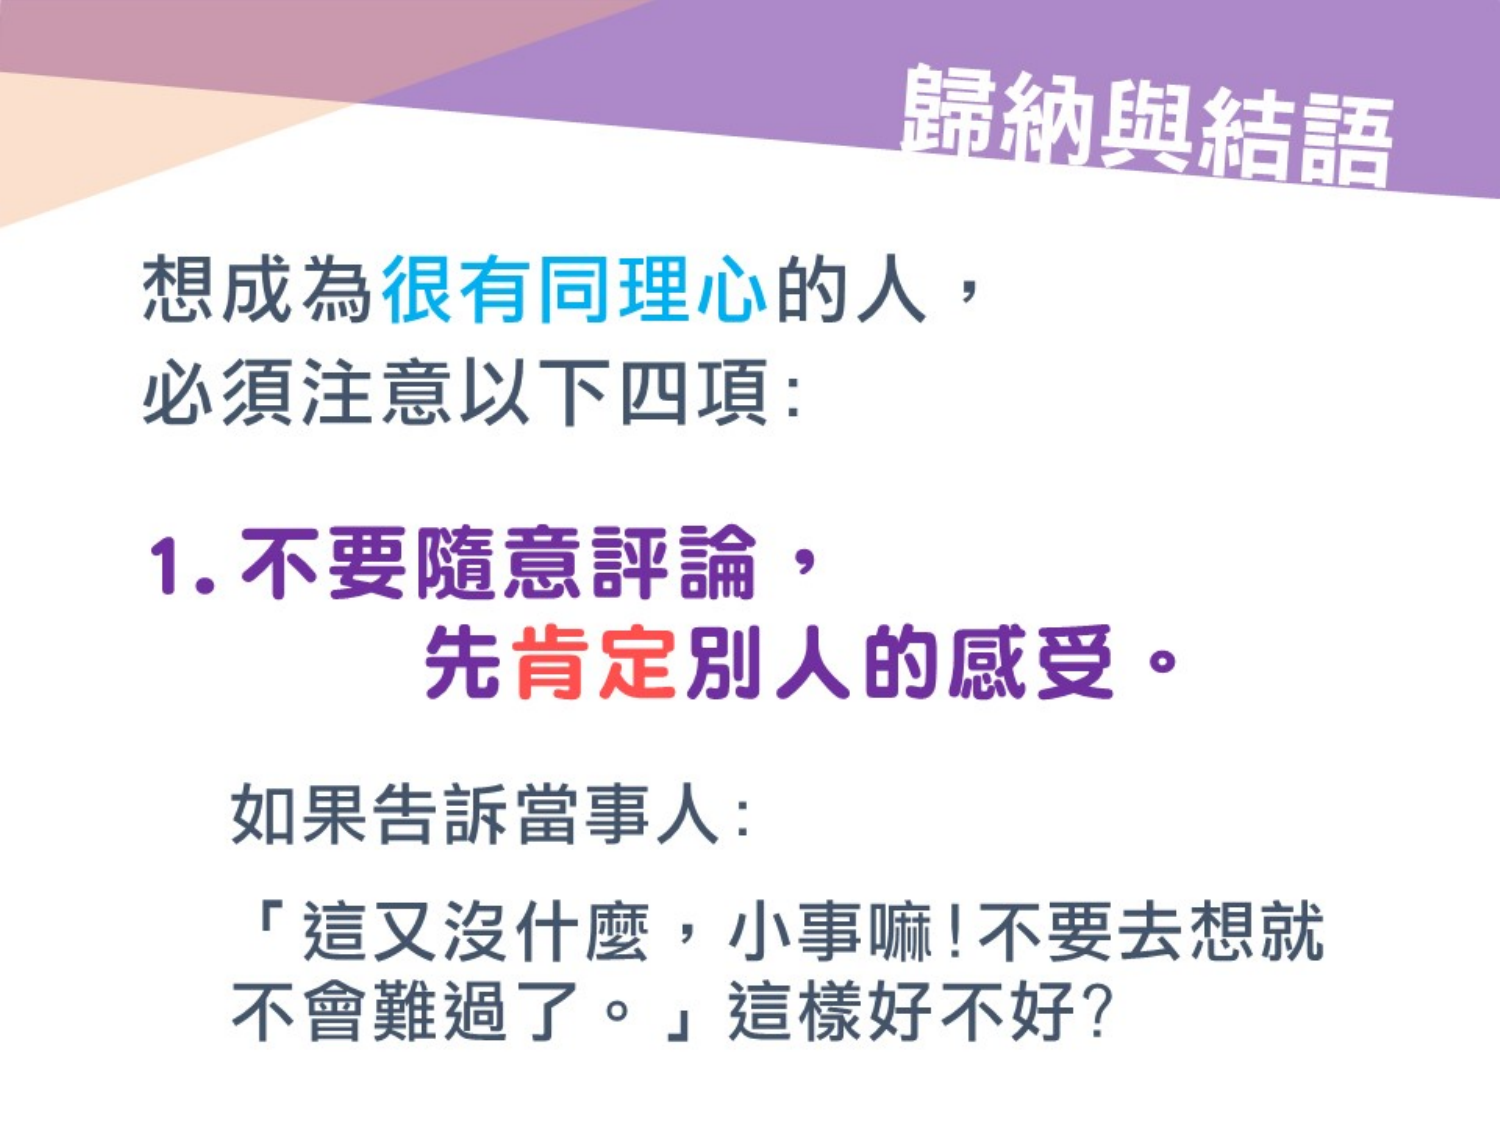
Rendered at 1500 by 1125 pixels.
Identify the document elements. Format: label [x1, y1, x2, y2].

list [0, 0, 1500, 1125]
